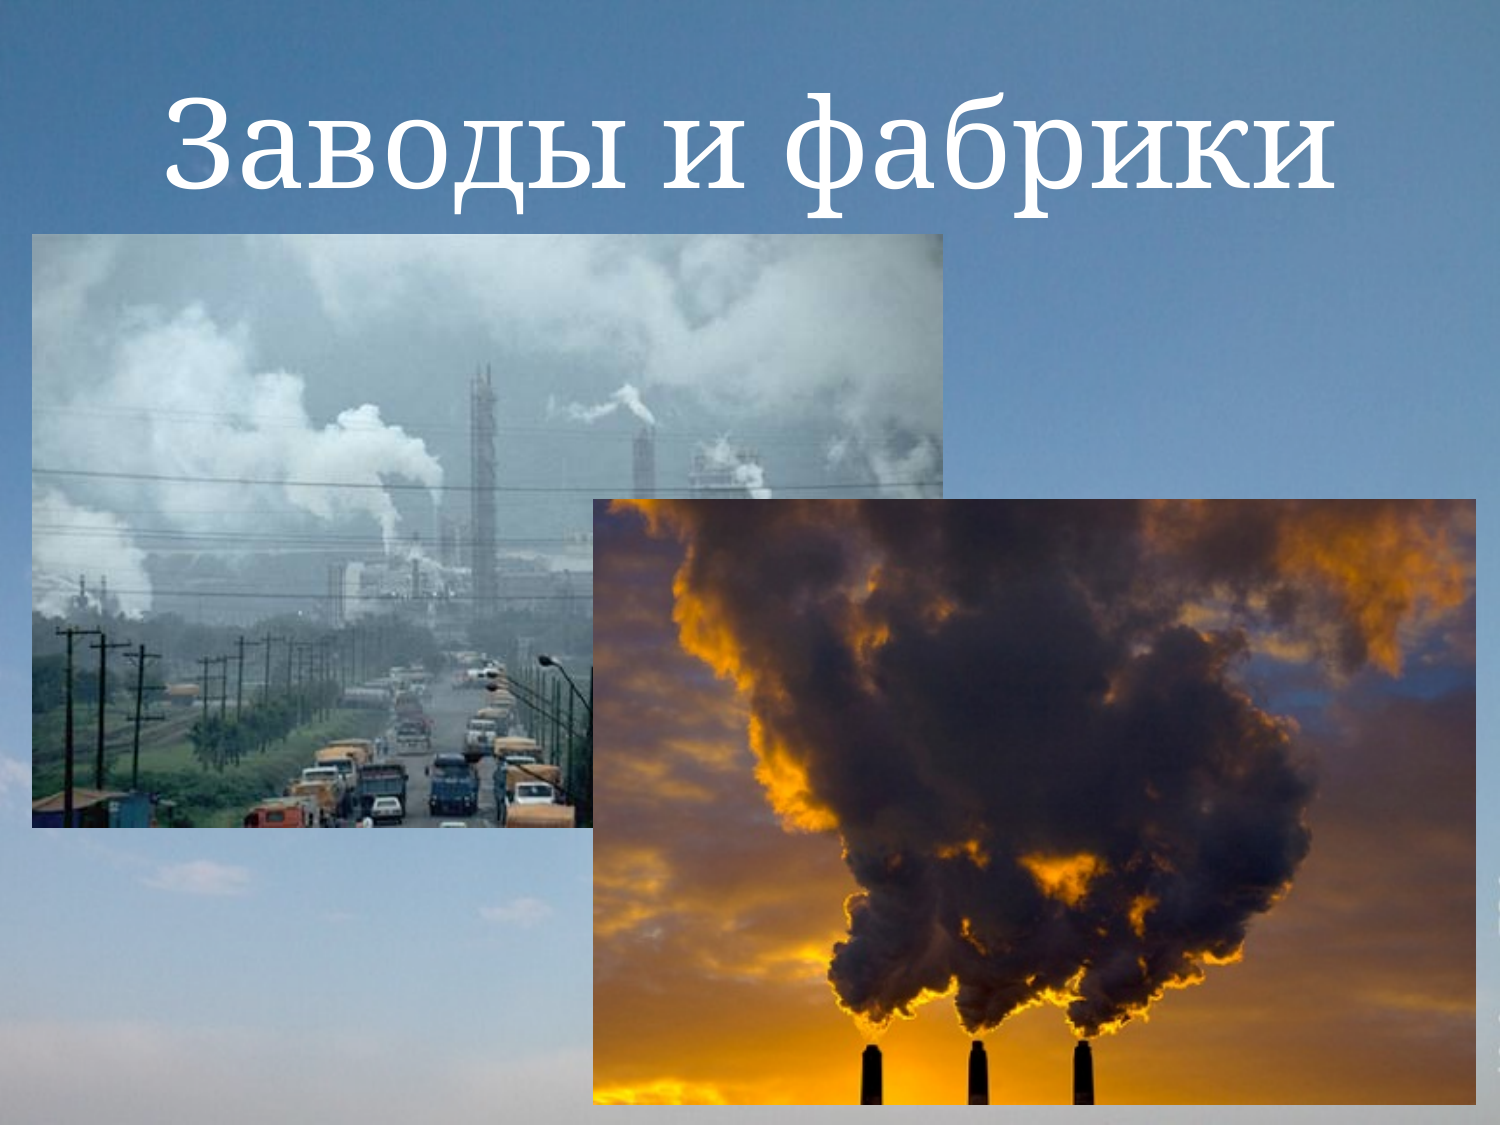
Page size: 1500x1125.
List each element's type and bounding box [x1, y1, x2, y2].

picture [32, 234, 1477, 1106]
text_box [76, 47, 1427, 235]
